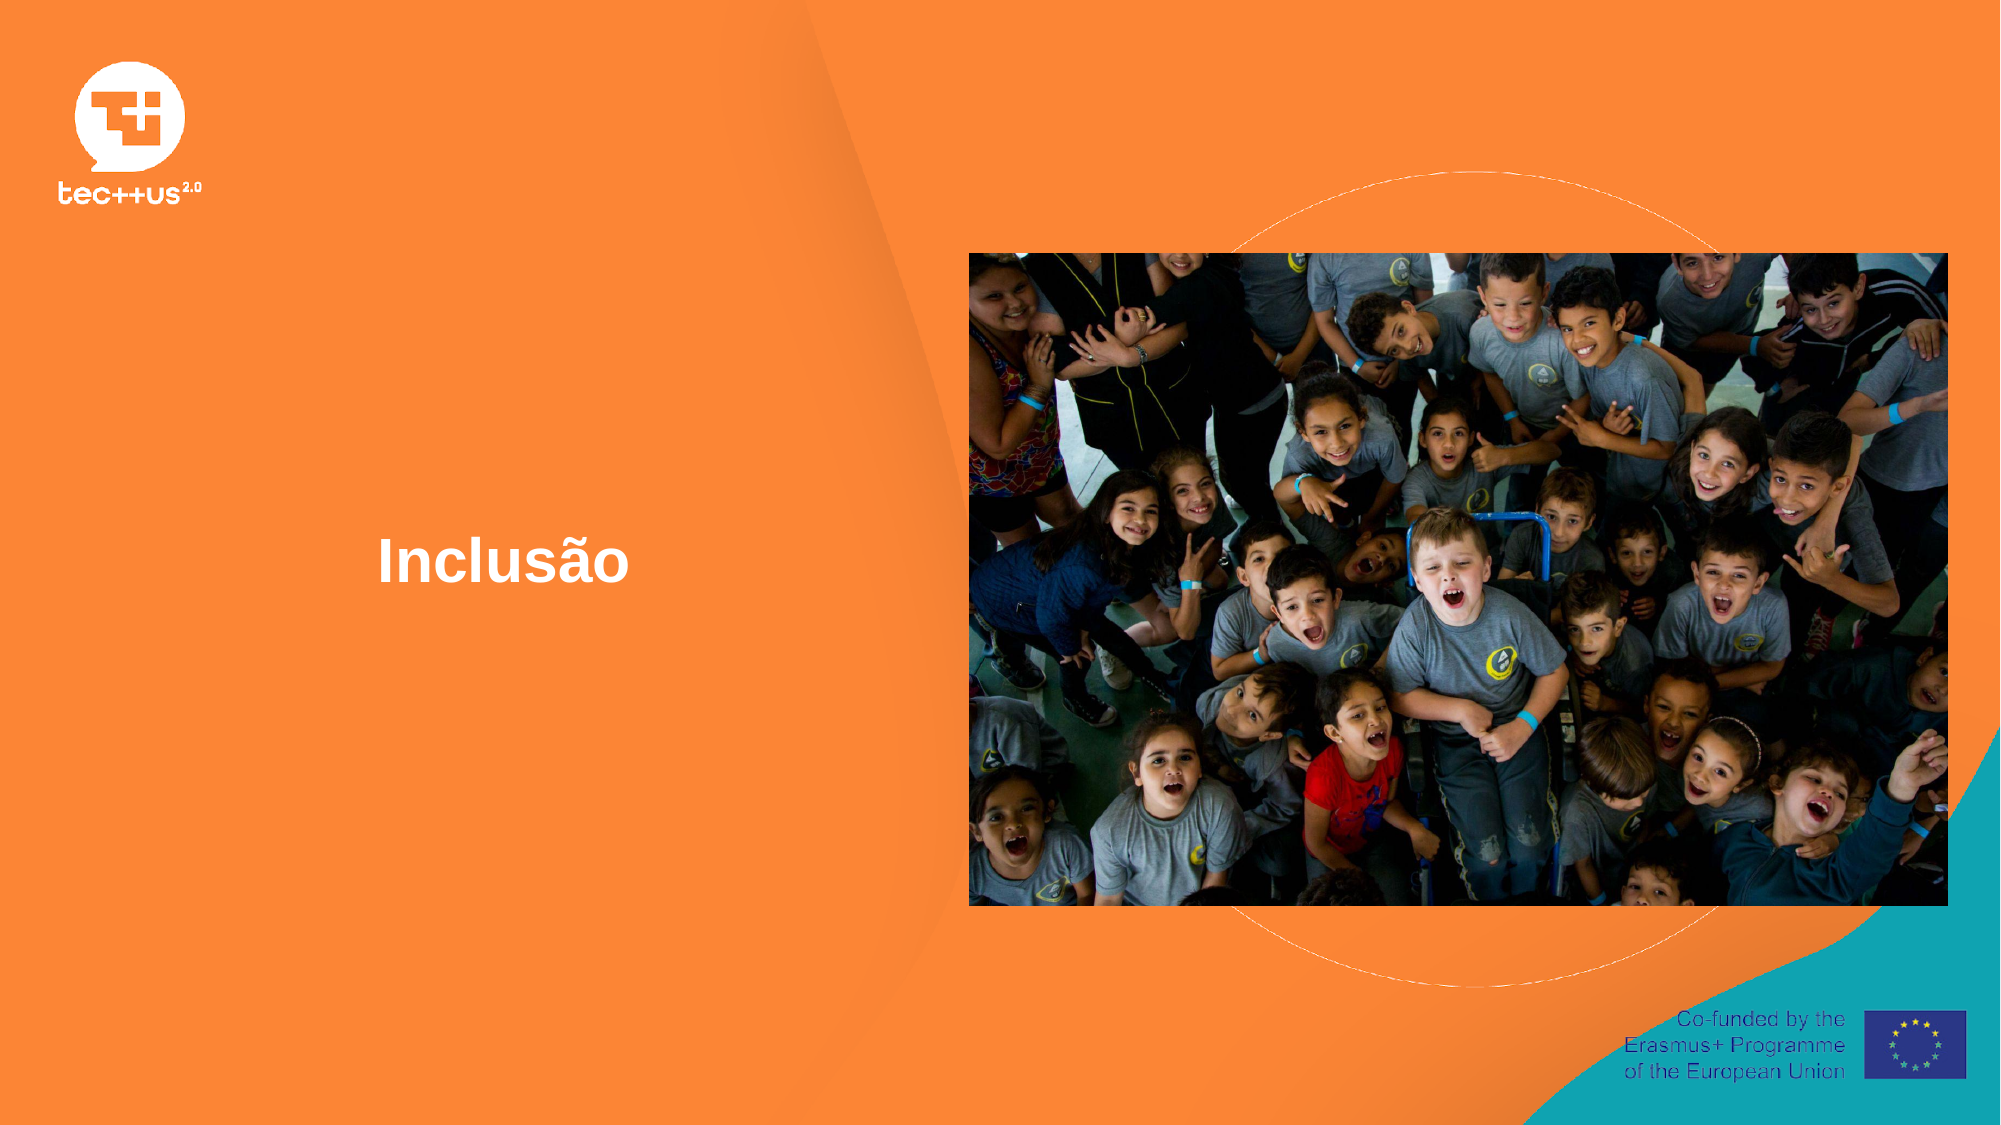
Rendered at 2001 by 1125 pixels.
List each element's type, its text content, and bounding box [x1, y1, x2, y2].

title Inclusão [160, 470, 849, 655]
picture [0, 0, 2001, 1125]
